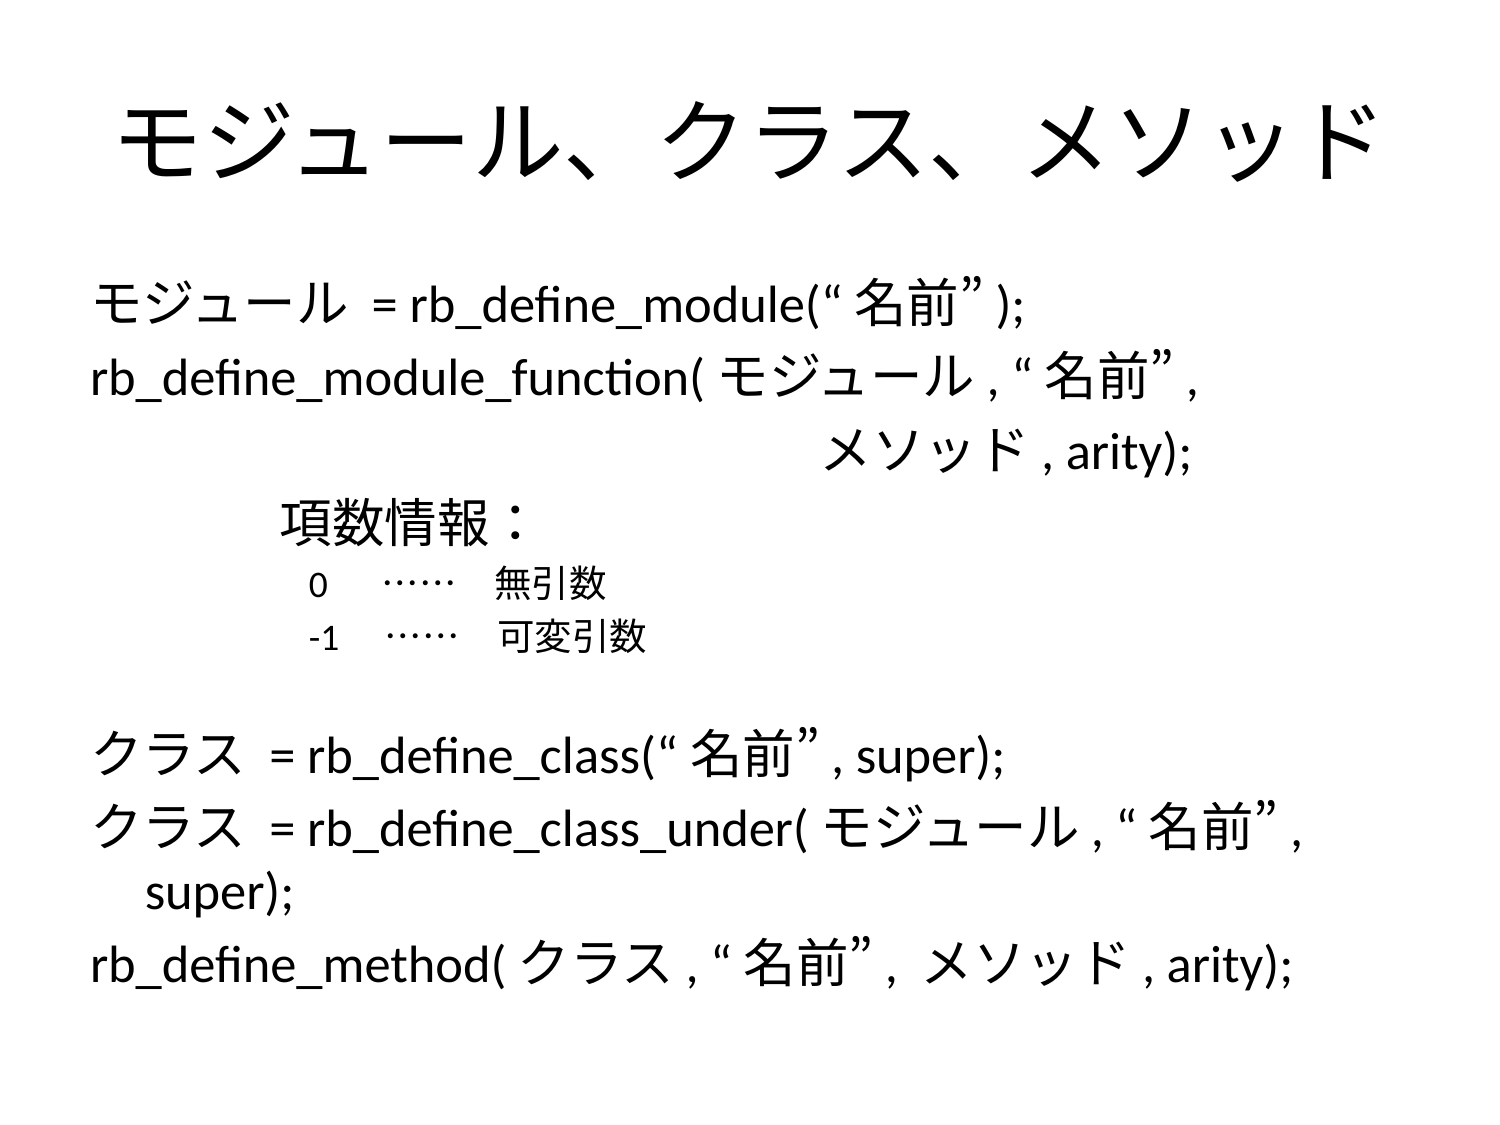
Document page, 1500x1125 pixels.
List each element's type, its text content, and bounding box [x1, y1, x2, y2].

title モジュール、クラス、メソッド [75, 45, 1425, 233]
list モジュール = rb_define_module(“名前”); rb_define_module_function(モジュール, “名前”, メソッド, arity); 項数情報： 0 …… 無引数 -1 …… 可変引数 クラス = rb_define_class(“名前”, super); クラス = rb_define_class_under(モジュール, “名前”, super); rb_define_method(クラス, “名前”, メソッド, arity); [75, 262, 1425, 1005]
